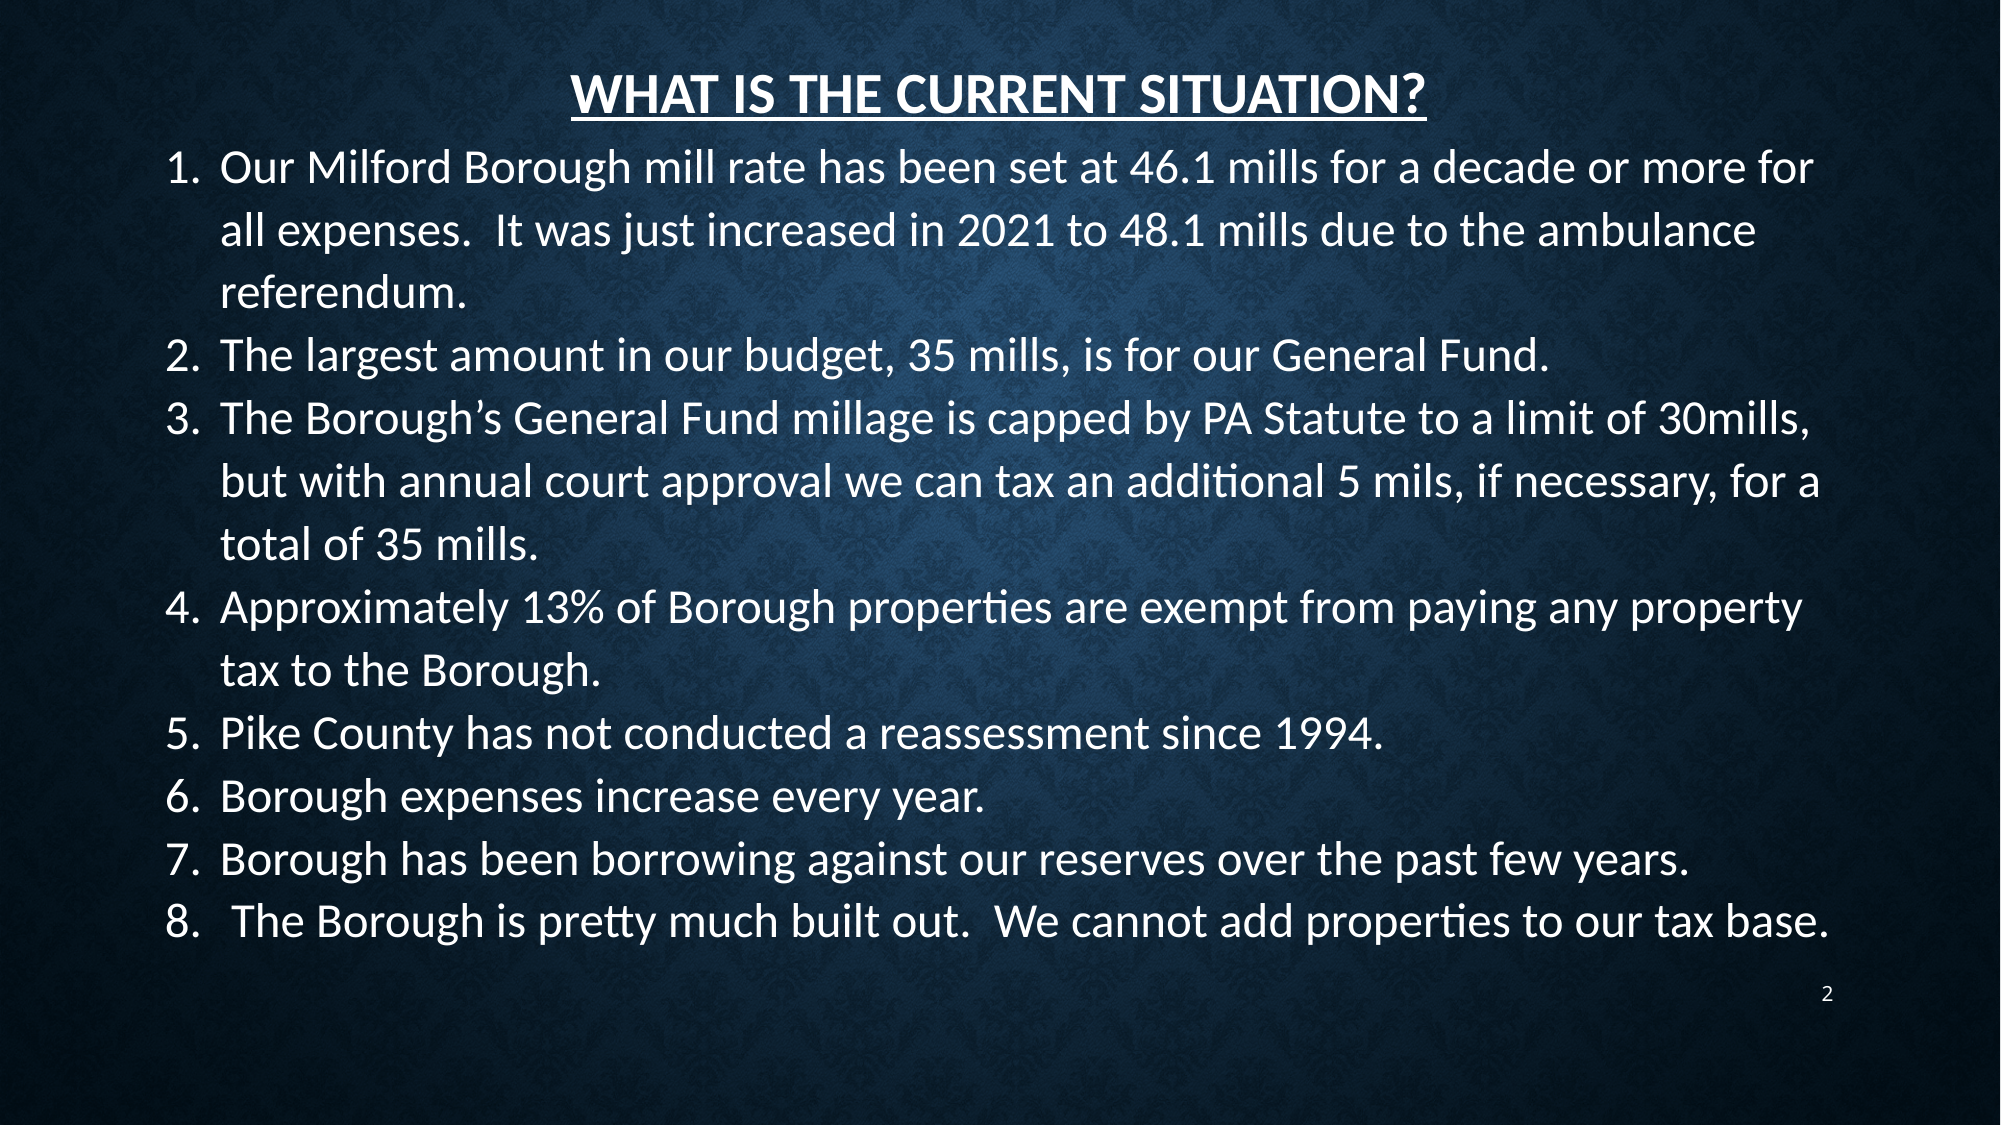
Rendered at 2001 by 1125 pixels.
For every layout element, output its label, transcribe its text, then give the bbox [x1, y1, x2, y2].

slide_number 2 [1724, 965, 1849, 1025]
title What is the current situation? [149, 31, 1849, 122]
list Our Milford Borough mill rate has been set at 46.1 mills for a decade or more for all expenses. It was just increased in 2021 to 48.1 mills due to the ambulance referendum. The largest amount in our budget, 35 mills, is for our General Fund. The Borough’s General Fund millage is capped by PA Statute to a limit of 30mills, but with annual court approval we can tax an additional 5 mils, if necessary, for a total of 35 mills. Approximately 13% of Borough properties are exempt from paying any property tax to the Borough. Pike County has not conducted a reassessment since 1994. Borough expenses increase every year. Borough has been borrowing against our reserves over the past few years. The Borough is pretty much built out. We cannot add properties to our tax base. [149, 122, 1849, 1016]
